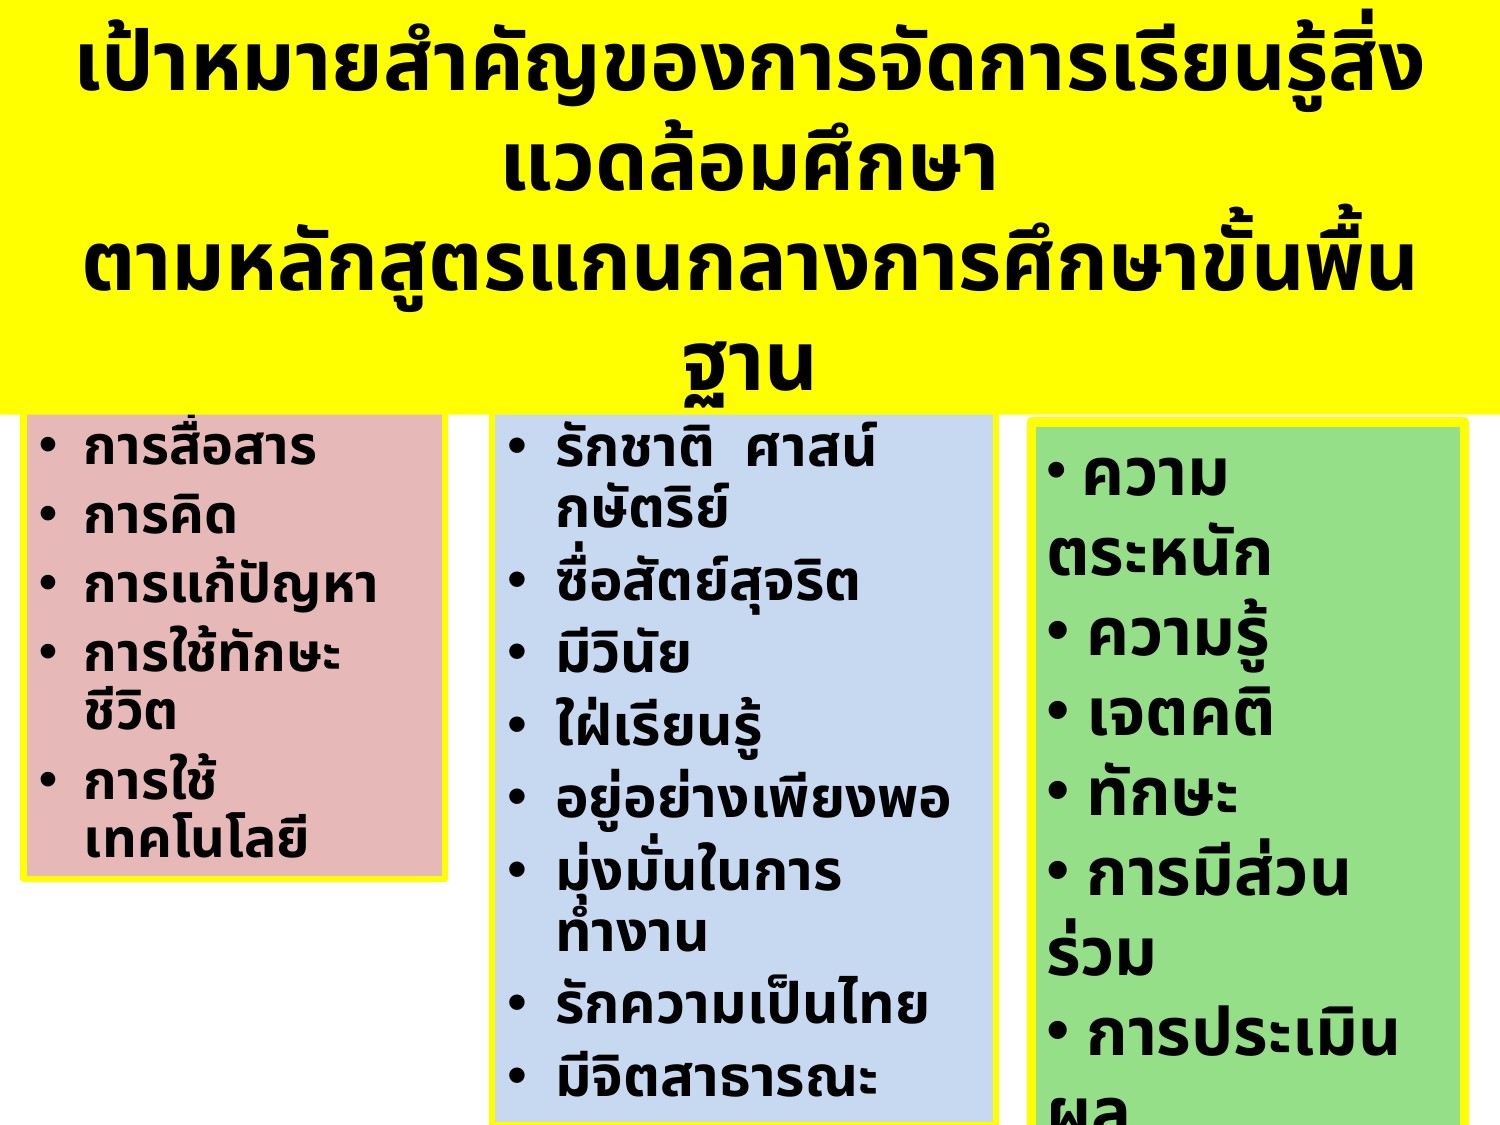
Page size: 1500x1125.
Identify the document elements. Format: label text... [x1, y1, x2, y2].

list รักชาติ ศาสน์ กษัตริย์ ซื่อสัตย์สุจริต มีวินัย ใฝ่เรียนรู้ อยู่อย่างเพียงพอ มุ่งมั่นในการทำงาน รักความเป็นไทย มีจิตสาธารณะ [492, 415, 997, 1125]
text_box ความตระหนัก ความรู้ เจตคติ ทักษะ การมีส่วนร่วม การประเมินผล [1031, 421, 1465, 1125]
list การสื่อสาร การคิด การแก้ปัญหา การใช้ทักษะชีวิต การใช้เทคโนโลยี [23, 415, 446, 879]
text_box เป้าหมายสำคัญของการจัดการเรียนรู้สิ่งแวดล้อมศึกษา ตามหลักสูตรแกนกลางการศึกษาขั้นพื้นฐาน [0, 0, 1500, 415]
